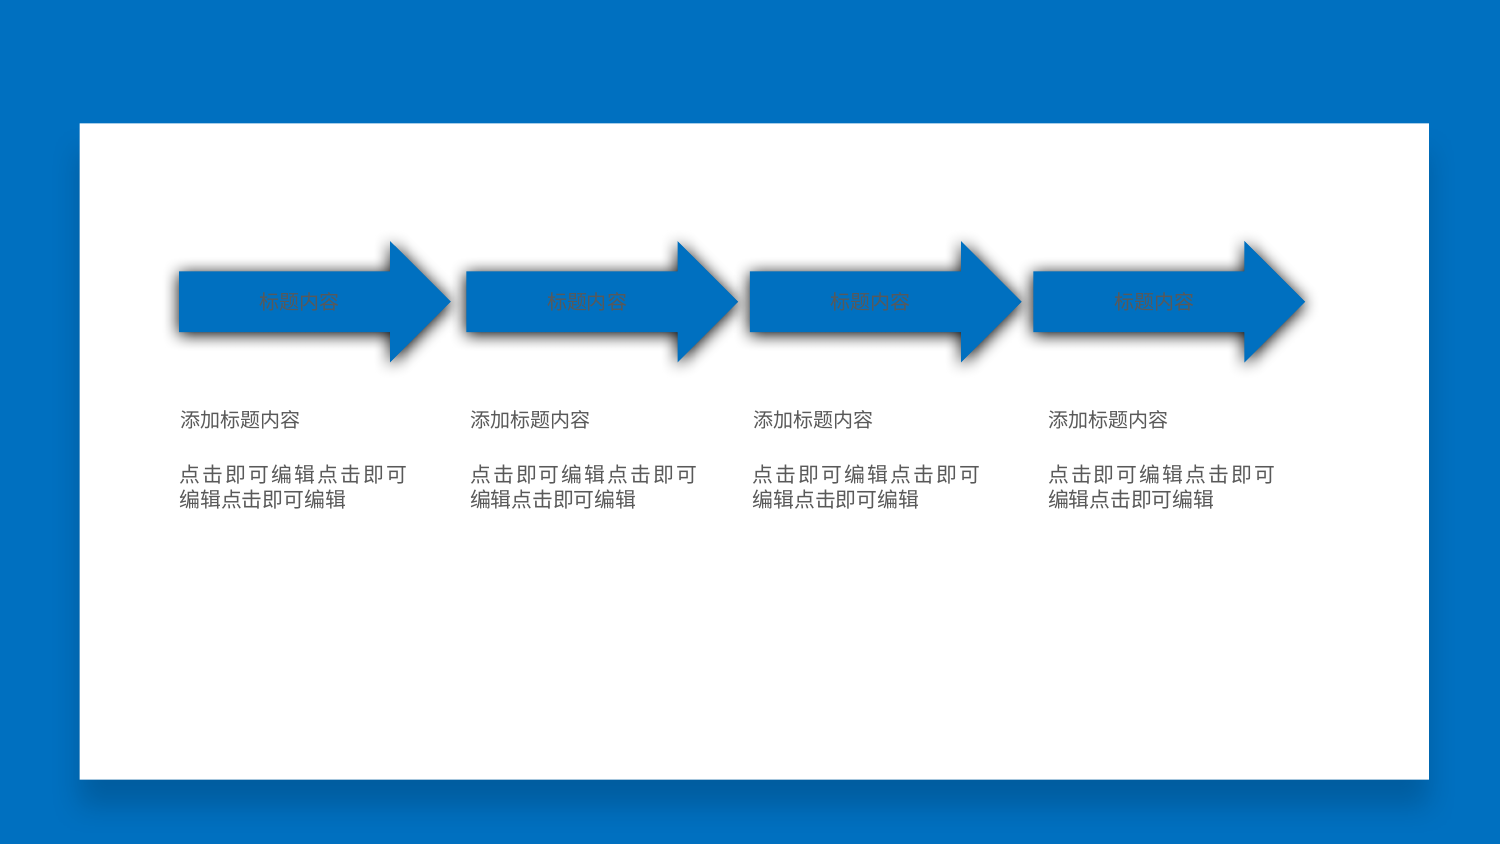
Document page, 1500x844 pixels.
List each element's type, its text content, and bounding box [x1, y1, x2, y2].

text_box 点击即可编辑点击即可编辑点击即可编辑 [165, 454, 422, 520]
text_box 添加标题内容 [455, 400, 606, 439]
text_box 添加标题内容 [1033, 400, 1184, 439]
text_box 标题内容 [748, 238, 1019, 365]
text_box 点击即可编辑点击即可编辑点击即可编辑 [455, 454, 713, 520]
text_box 标题内容 [465, 238, 736, 365]
text_box 标题内容 [178, 238, 452, 365]
text_box 点击即可编辑点击即可编辑点击即可编辑 [738, 454, 995, 520]
text_box 点击即可编辑点击即可编辑点击即可编辑 [1033, 454, 1291, 520]
text_box 添加标题内容 [165, 400, 316, 439]
text_box 标题内容 [1032, 238, 1307, 365]
text_box 添加标题内容 [738, 400, 889, 439]
